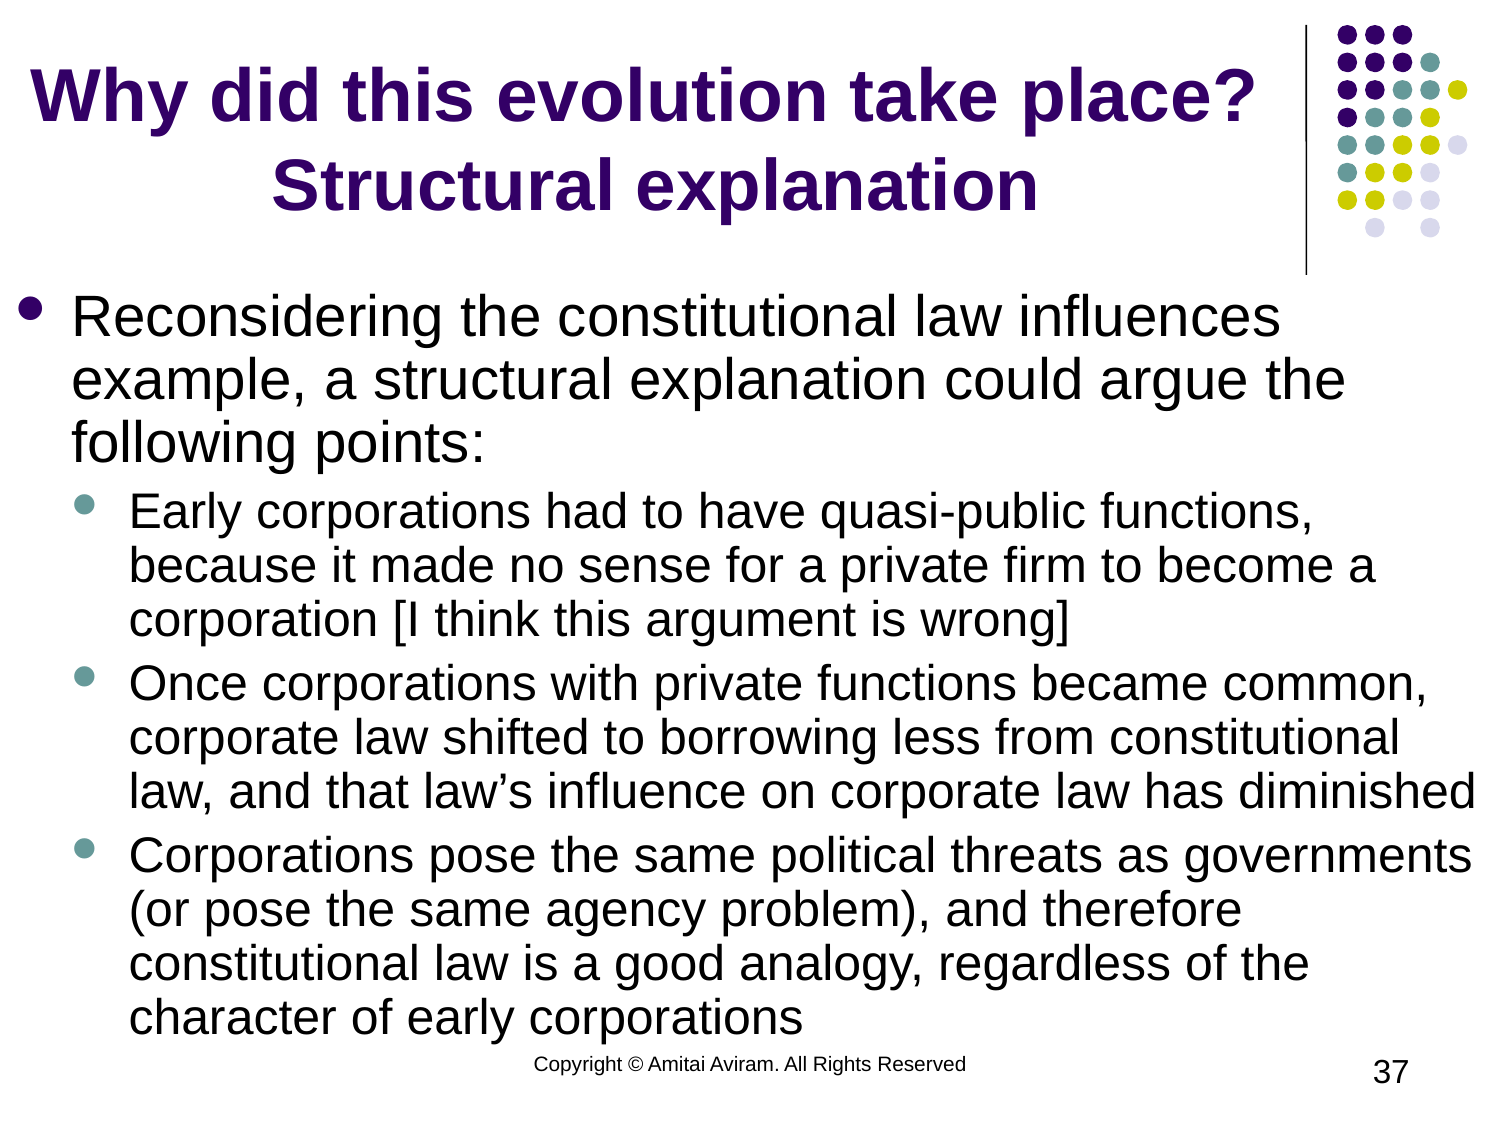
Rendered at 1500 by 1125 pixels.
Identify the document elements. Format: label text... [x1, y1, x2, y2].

footer Copyright © Amitai Aviram. All Rights Reserved [512, 1059, 988, 1118]
list Reconsidering the constitutional law influences example, a structural explanation could argue the following points: Early corporations had to have quasi-public functions, because it made no sense for a private firm to become a corporation [I think this argument is wrong] Once corporations with private functions became common, corporate law shifted to borrowing less from constitutional law, and that law’s influence on corporate law has diminished Corporations pose the same political threats as governments (or pose the same agency problem), and therefore constitutional law is a good analogy, regardless of the character of early corporations [0, 278, 1500, 1059]
slide_number 37 [1074, 1059, 1425, 1118]
title Why did this evolution take place? Structural explanation [0, 20, 1313, 233]
